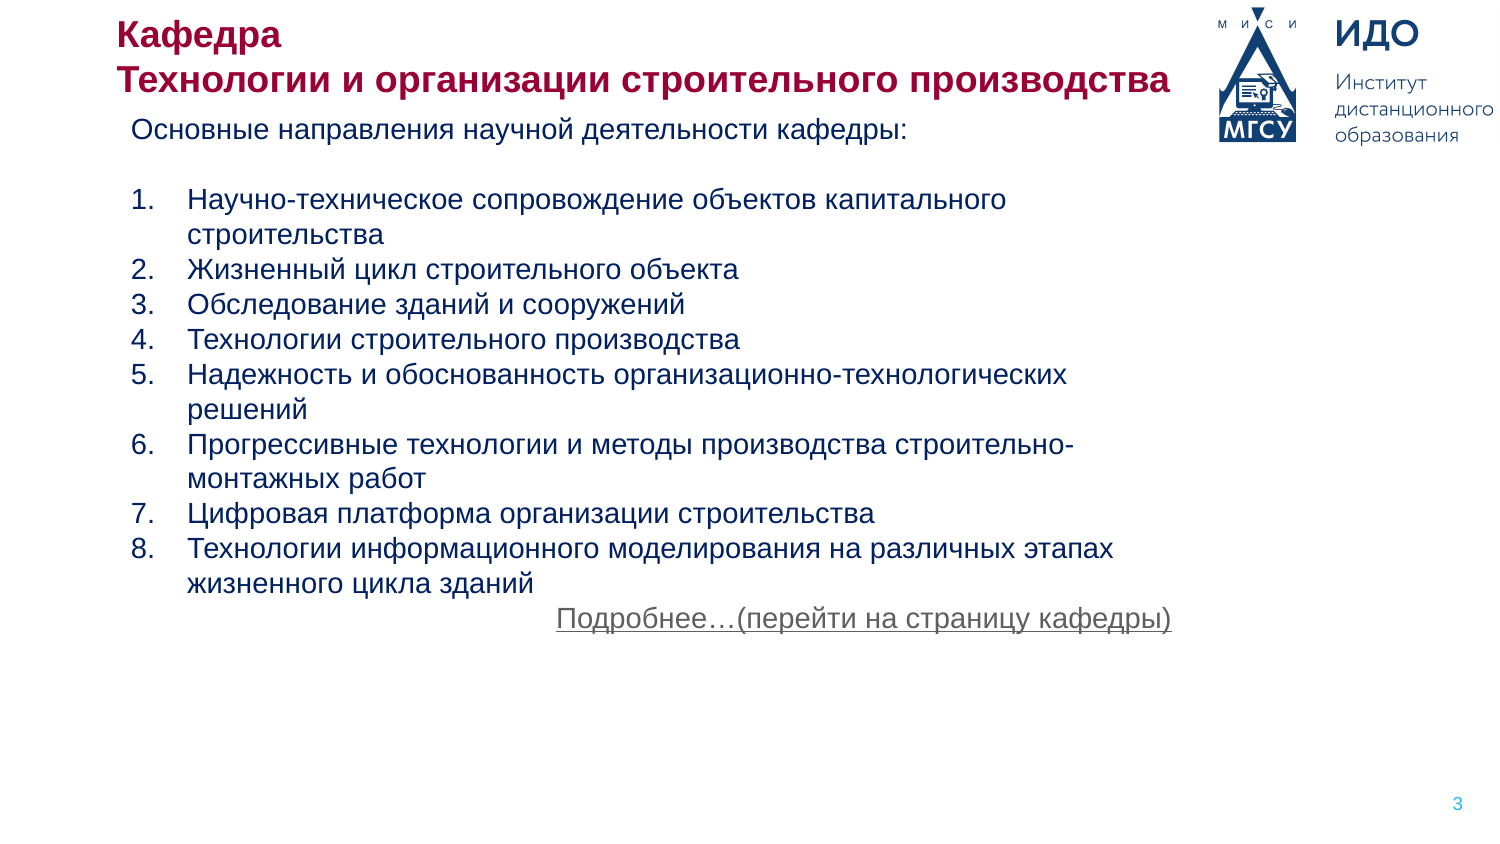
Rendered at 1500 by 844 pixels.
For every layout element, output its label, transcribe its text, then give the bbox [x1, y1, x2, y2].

text_box Кафедра Технологии и организации строительного производства [105, 4, 1183, 106]
text_box Основные направления научной деятельности кафедры: Научно-техническое сопровождение объектов капитального строительства Жизненный цикл строительного объекта Обследование зданий и сооружений Технологии строительного производства Надежность и обоснованность организационно-технологических решений Прогрессивные технологии и методы производства строительно-монтажных работ Цифровая платформа организации строительства Технологии информационного моделирования на различных этапах жизненного цикла зданий Подробнее…(перейти на страницу кафедры) [115, 102, 1188, 677]
picture [1212, 4, 1500, 147]
